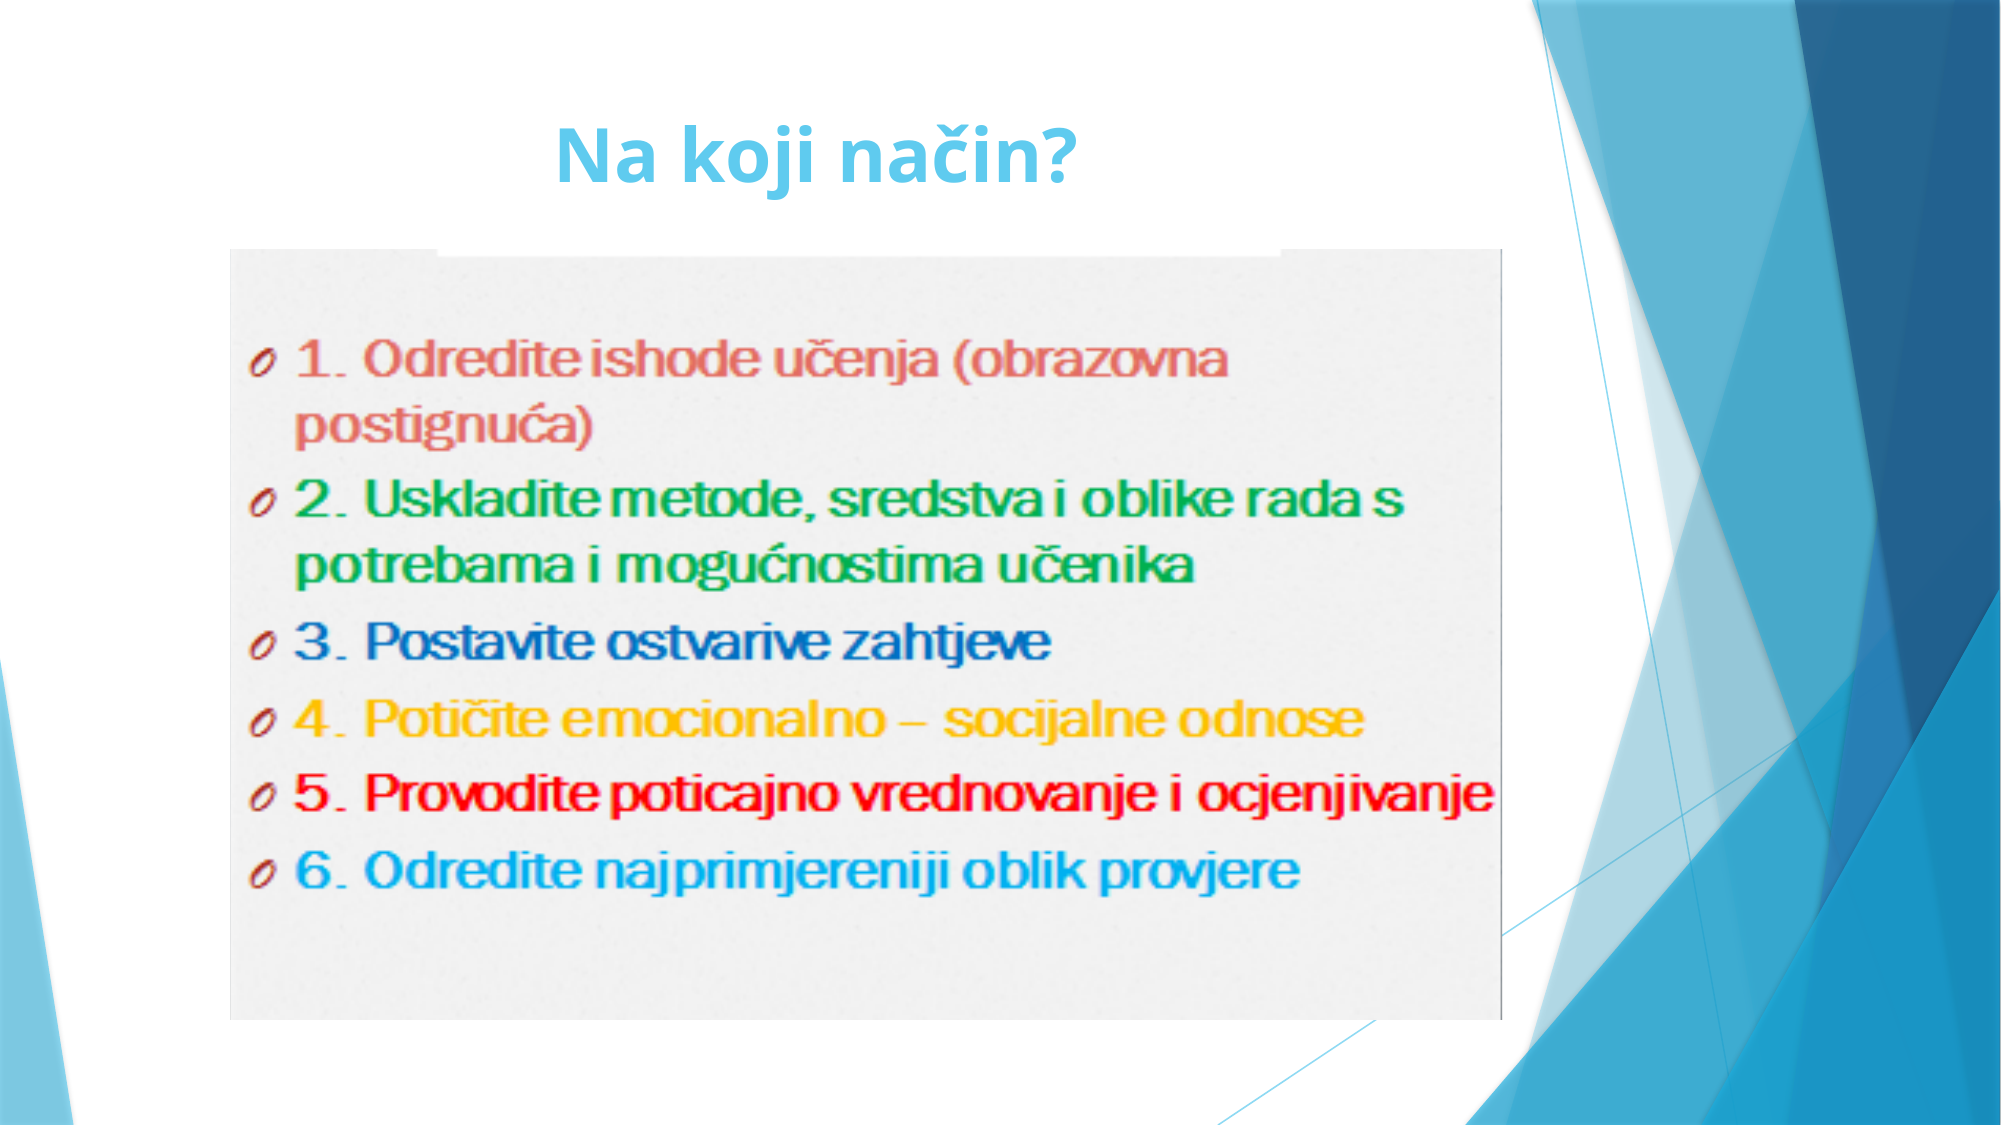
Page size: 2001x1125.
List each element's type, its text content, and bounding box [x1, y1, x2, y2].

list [229, 249, 1503, 1021]
title Na koji način? [111, 99, 1522, 317]
